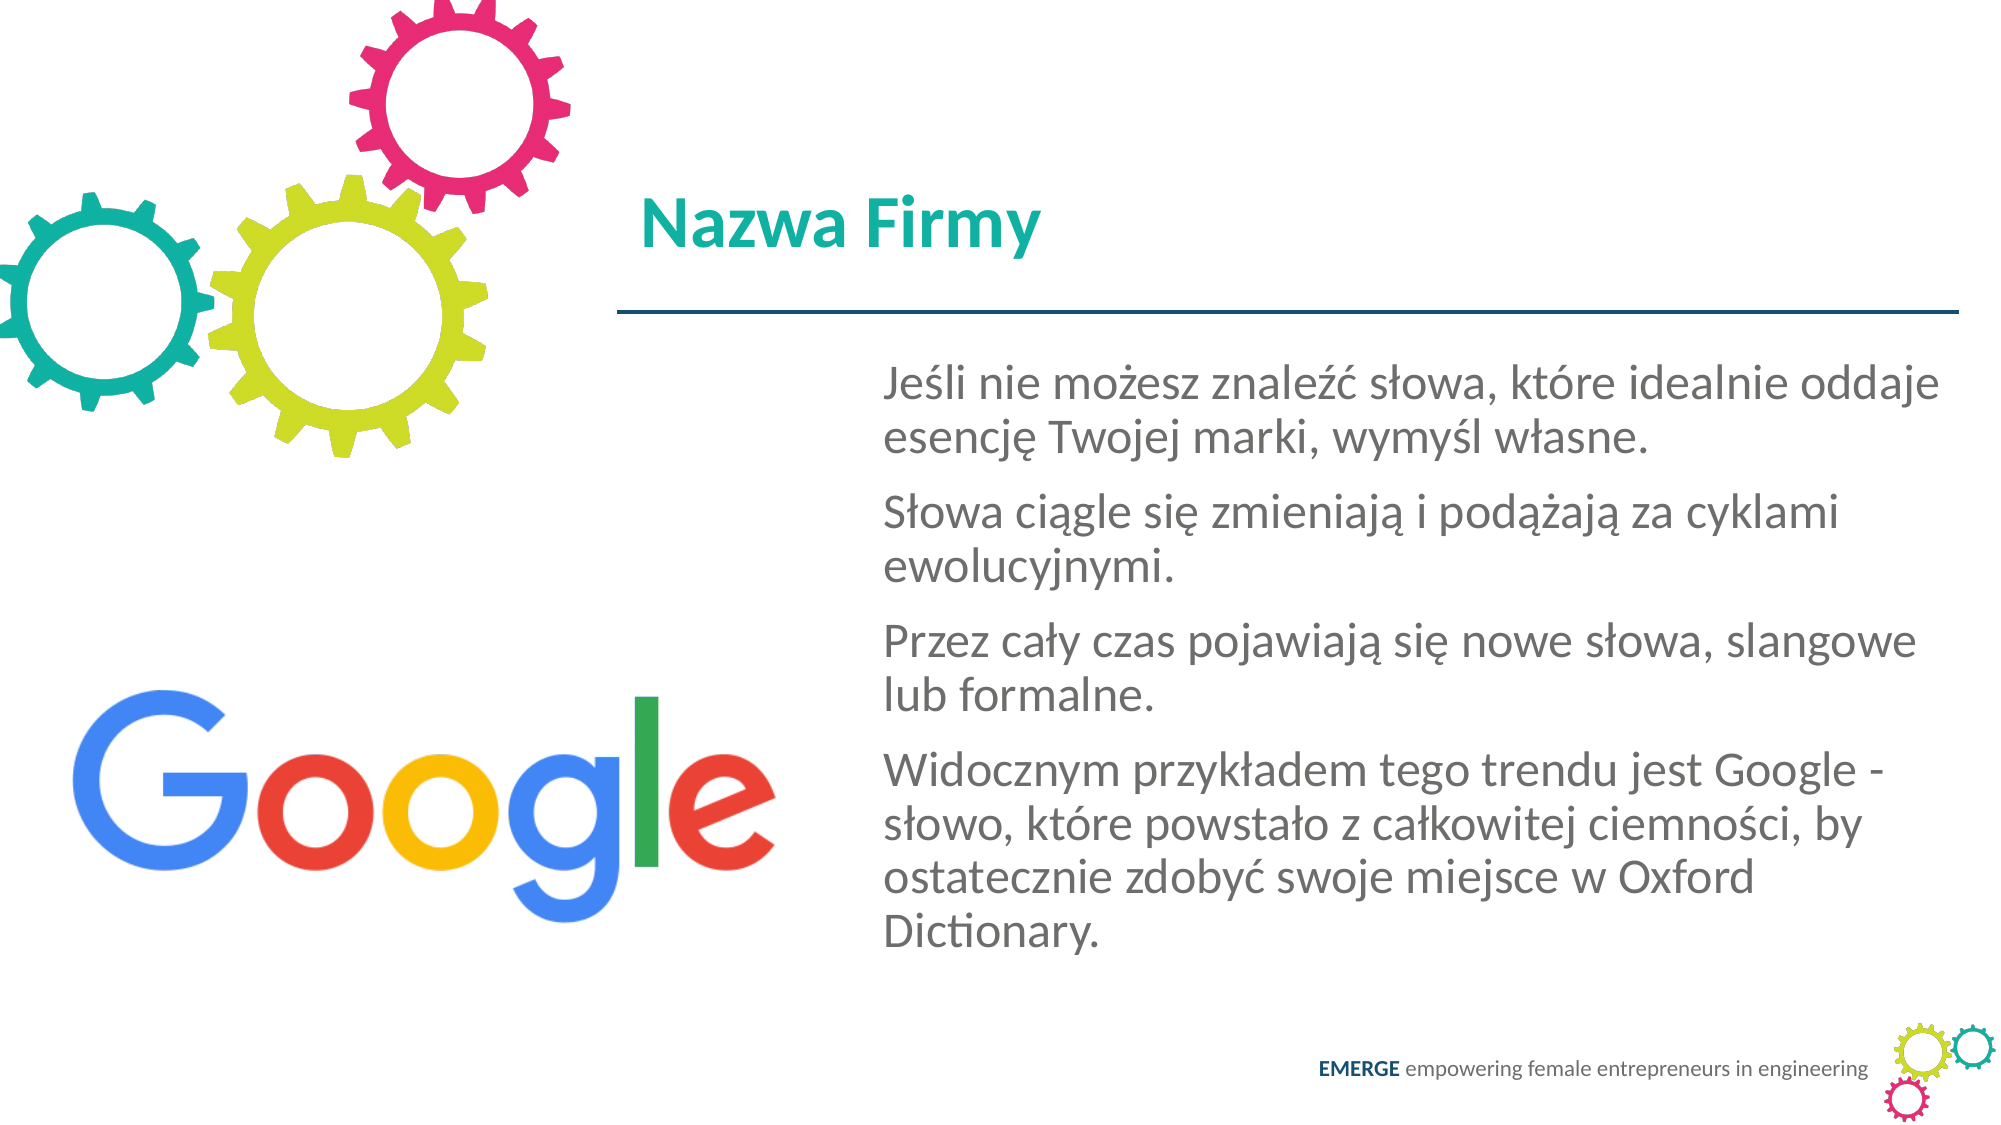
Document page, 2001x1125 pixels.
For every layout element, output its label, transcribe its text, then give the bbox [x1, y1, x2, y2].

picture [1865, 999, 2001, 1125]
list Jeśli nie możesz znaleźć słowa, które idealnie oddaje esencję Twojej marki, wymyśl własne. Słowa ciągle się zmieniają i podążają za cyklami ewolucyjnymi. Przez cały czas pojawiają się nowe słowa, slangowe lub formalne. Widocznym przykładem tego trendu jest Google - słowo, które powstało z całkowitej ciemności, by ostatecznie zdobyć swoje miejsce w Oxford Dictionary. [868, 348, 1971, 999]
picture [72, 689, 781, 930]
list Nazwa Firmy [625, 175, 1841, 290]
picture [0, 0, 666, 595]
